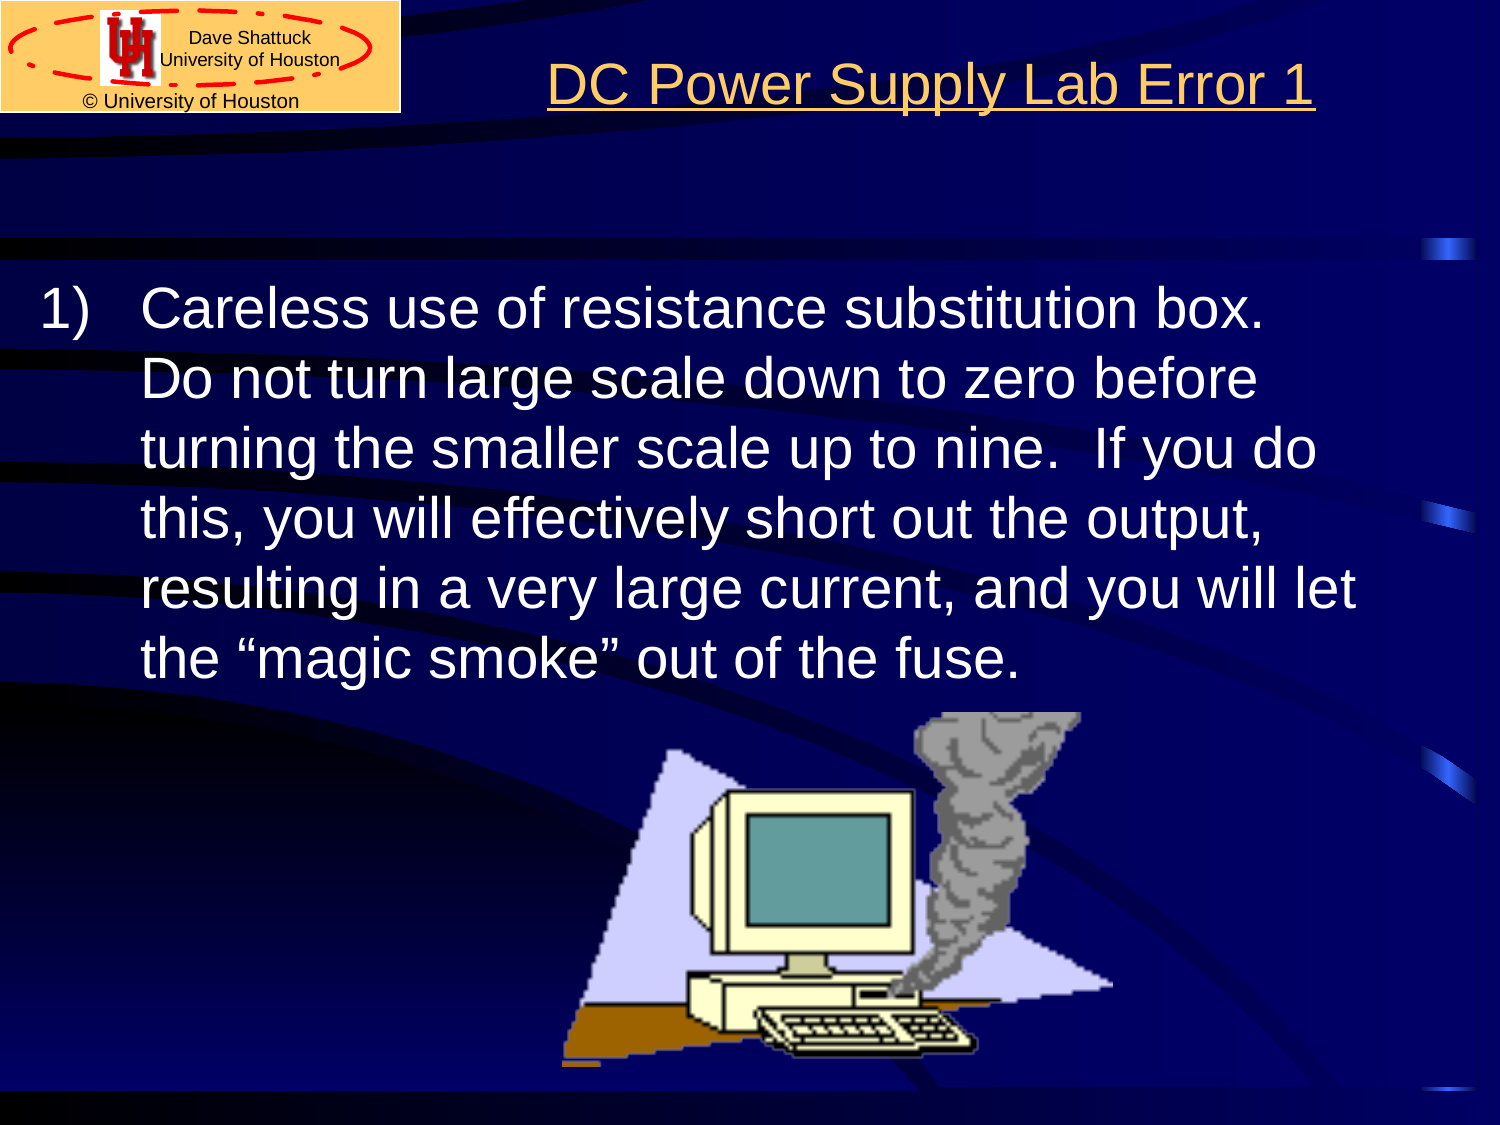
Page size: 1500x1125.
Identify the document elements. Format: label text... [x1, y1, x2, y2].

list Careless use of resistance substitution box. Do not turn large scale down to zero before turning the smaller scale up to nine. If you do this, you will effectively short out the output, resulting in a very large current, and you will let the “magic smoke” out of the fuse. [24, 262, 1413, 1038]
picture [562, 712, 1113, 1067]
title DC Power Supply Lab Error 1 [399, 0, 1463, 163]
